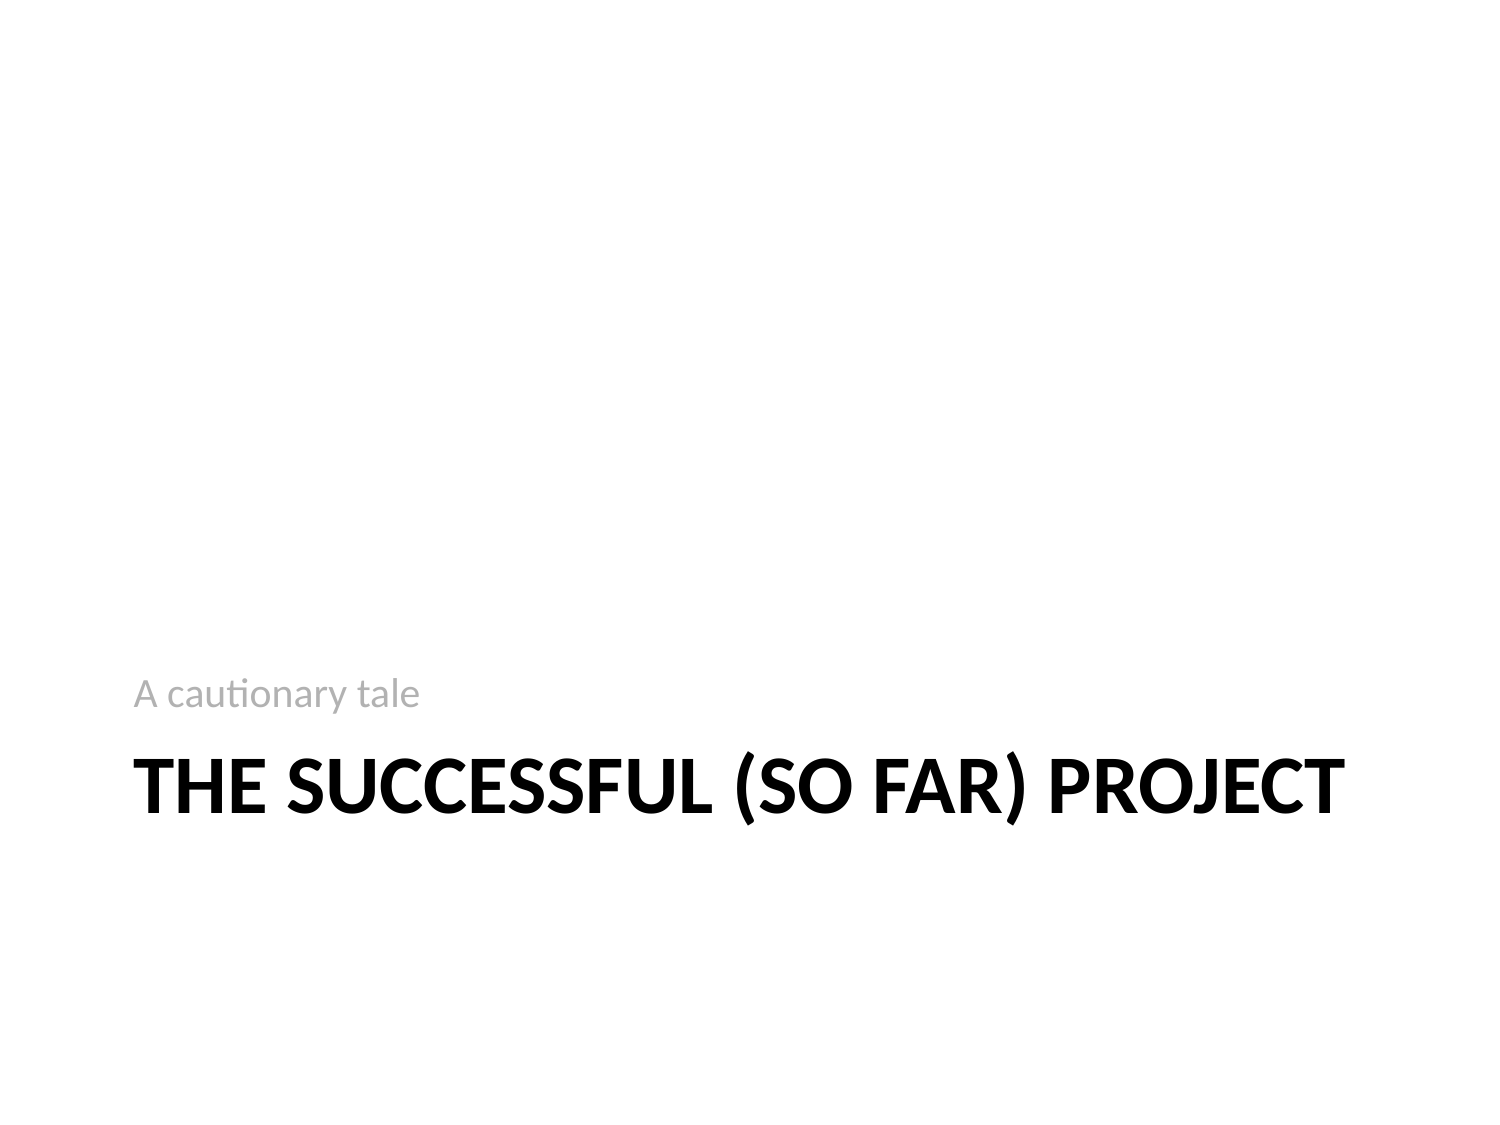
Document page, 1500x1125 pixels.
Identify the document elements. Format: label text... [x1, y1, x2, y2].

list A cautionary tale [118, 476, 1394, 723]
title The Successful (So Far) Project [118, 723, 1394, 947]
